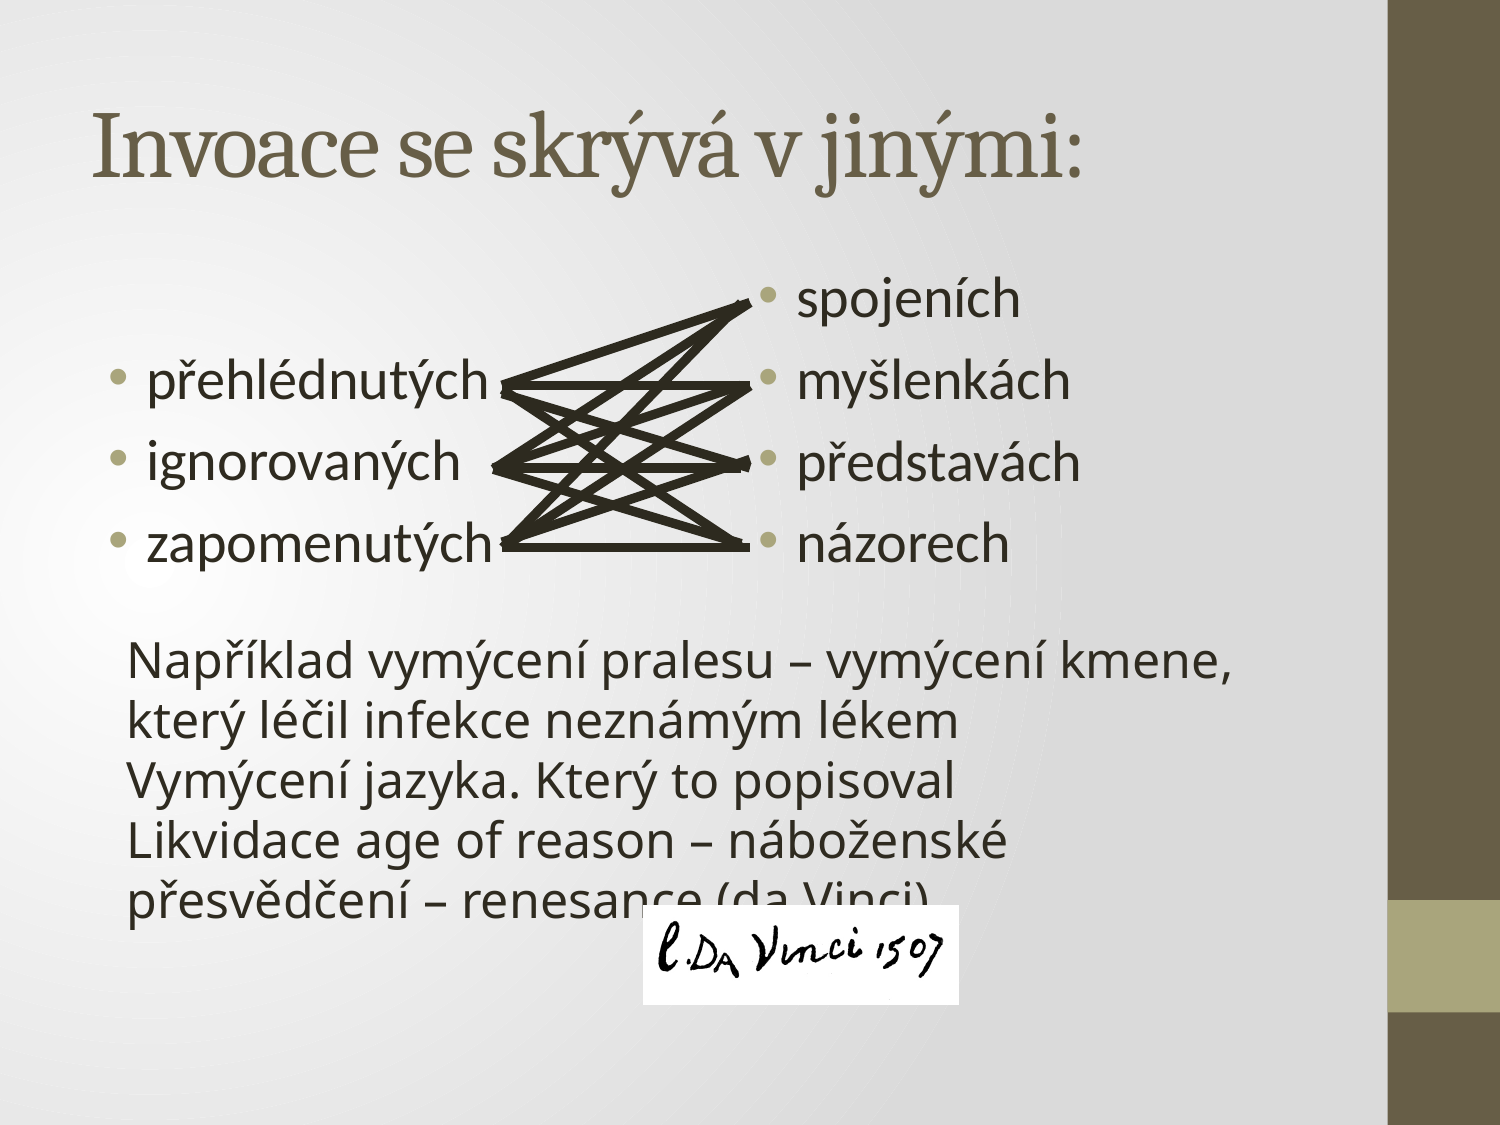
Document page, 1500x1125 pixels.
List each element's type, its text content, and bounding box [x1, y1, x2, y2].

title Invoace se skrývá v jinými: [75, 45, 1325, 233]
list přehlédnutých ignorovaných zapomenutých [75, 251, 675, 634]
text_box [492, 302, 751, 470]
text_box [492, 472, 499, 545]
picture [643, 904, 960, 1006]
list spojeních myšlenkách představách názorech [725, 251, 1325, 598]
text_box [502, 385, 751, 549]
text_box Například vymýcení pralesu – vymýcení kmene, který léčil infekce neznámým lékem Vymýcení jazyka. Který to popisoval Likvidace age of reason – náboženské přesvědčení – renesance (da Vinci) [112, 621, 1282, 937]
